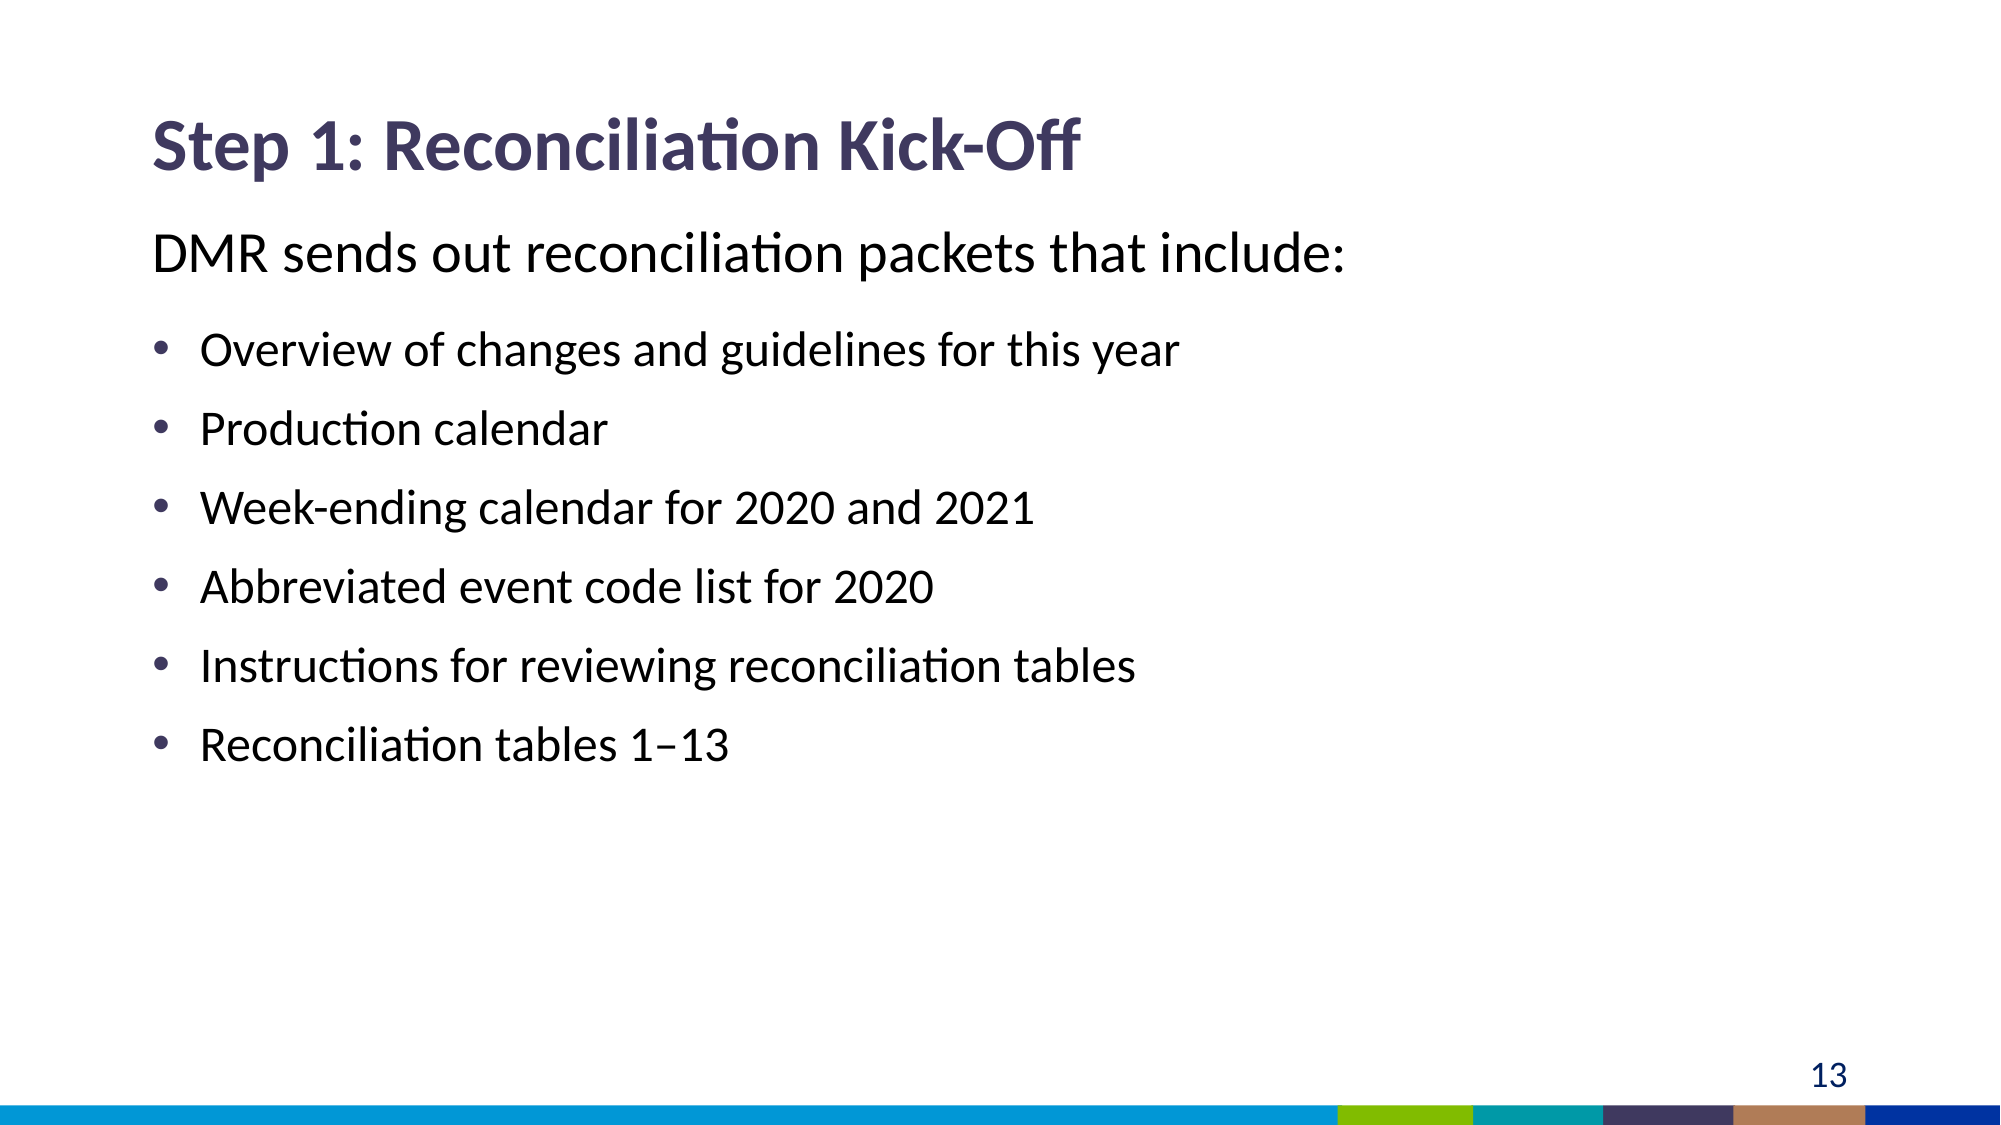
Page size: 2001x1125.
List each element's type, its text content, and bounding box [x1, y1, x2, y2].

text_box 13 [1412, 1042, 1863, 1103]
text_box DMR sends out reconciliation packets that include: Overview of changes and guidelines for this year Production calendar Week-ending calendar for 2020 and 2021 Abbreviated event code list for 2020 Instructions for reviewing reconciliation tables Reconciliation tables 1–13 [137, 215, 1980, 1012]
title Step 1: Reconciliation Kick-Off [137, 37, 1863, 215]
